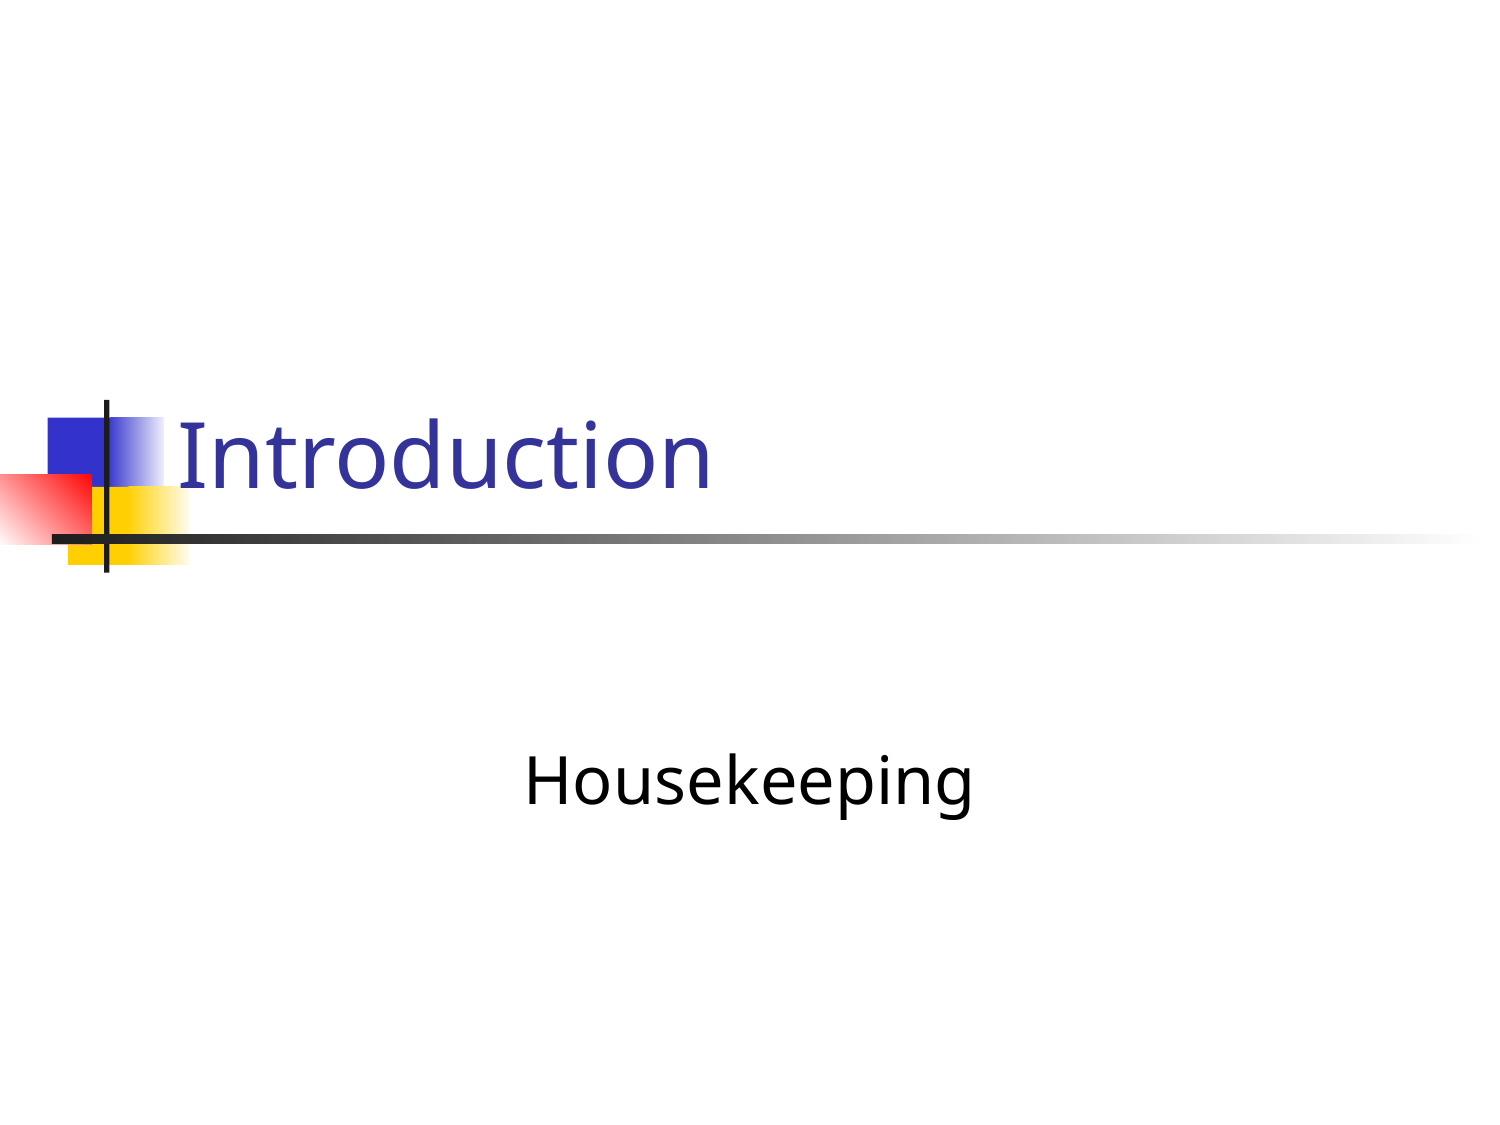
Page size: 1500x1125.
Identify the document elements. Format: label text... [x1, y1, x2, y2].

title Introduction [162, 274, 1438, 516]
subtitle Housekeeping [224, 637, 1276, 926]
